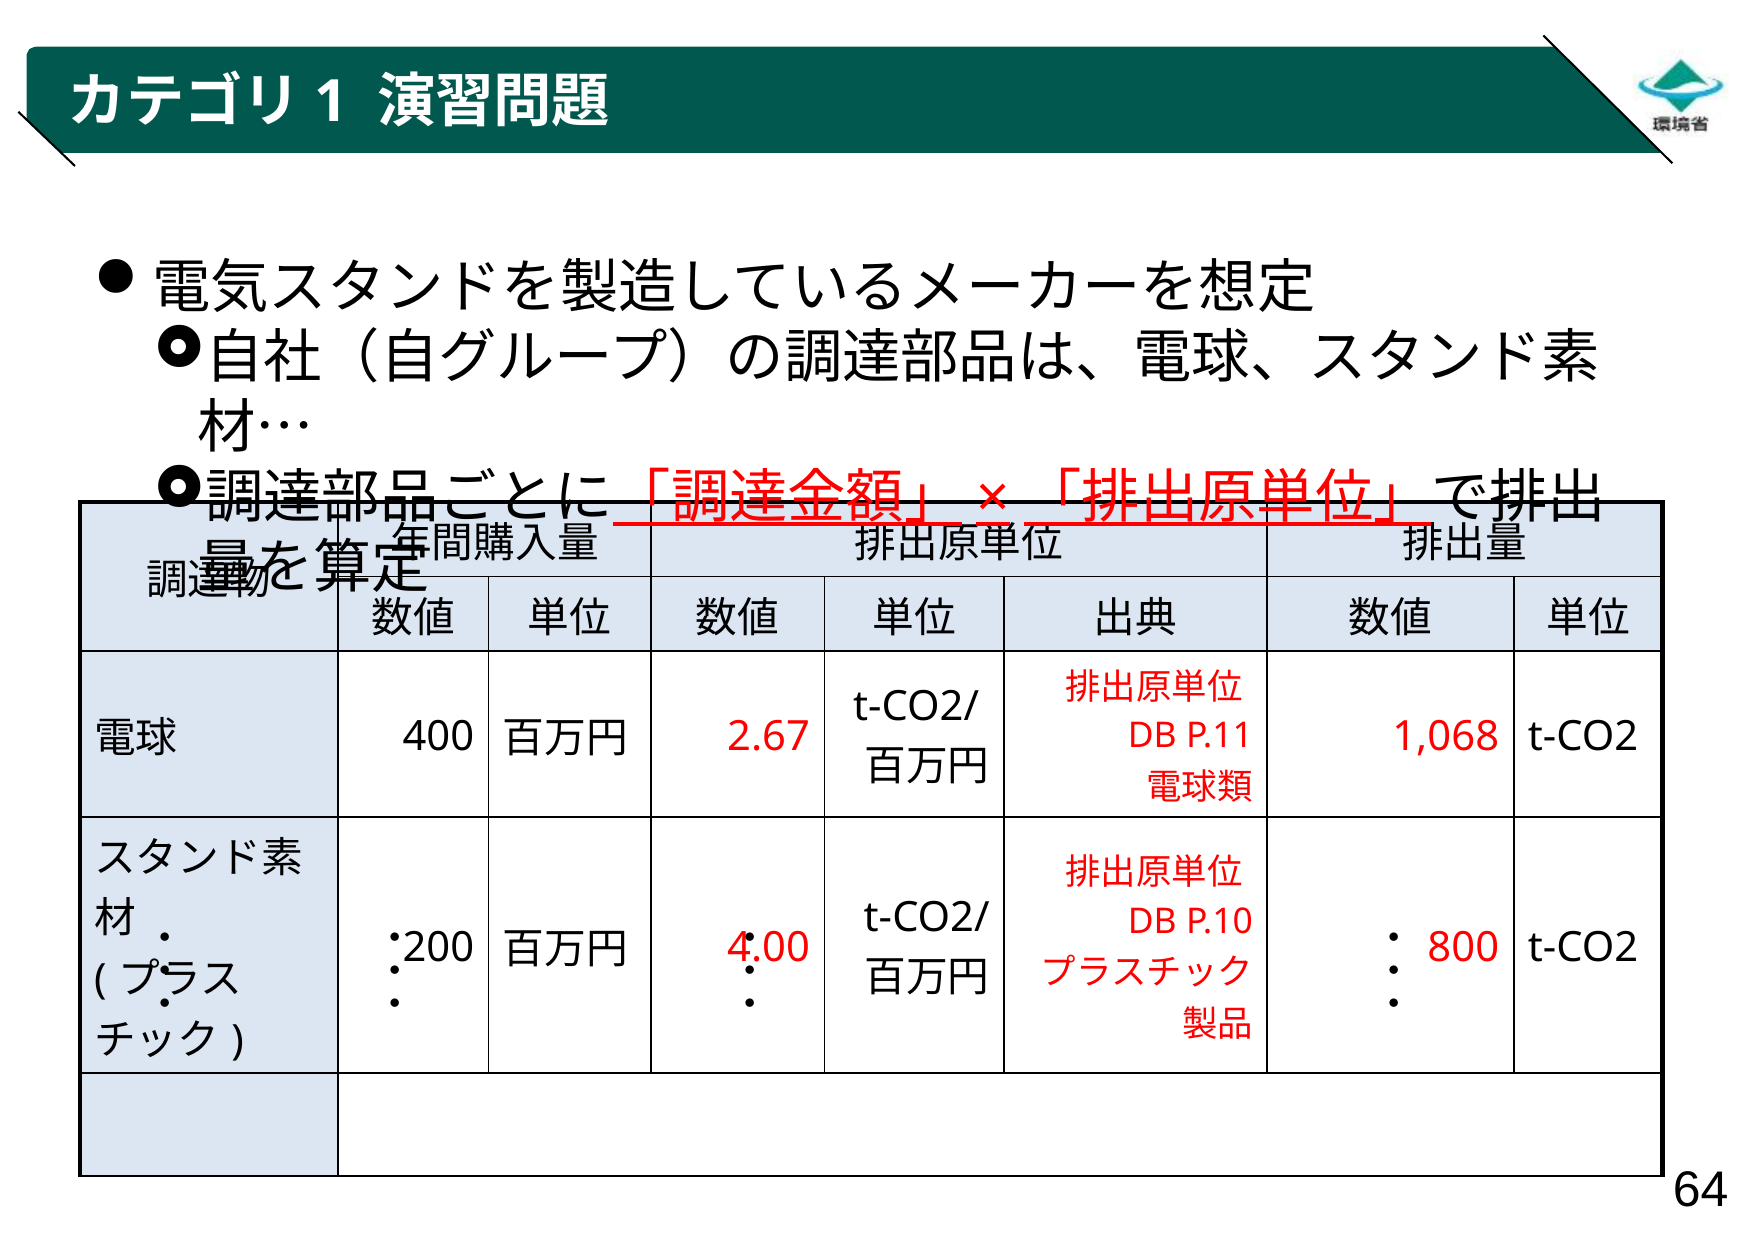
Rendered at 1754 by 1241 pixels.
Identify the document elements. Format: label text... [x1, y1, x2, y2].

text_box 電気スタンドを製造しているメーカーを想定 自社（自グループ）の調達部品は、電球、スタンド素材… 調達部品ごとに「調達金額」×「排出原単位」で排出量を算定 [80, 242, 1663, 1210]
title カテゴリ1 演習問題 [26, 46, 1551, 153]
picture [1633, 49, 1729, 142]
